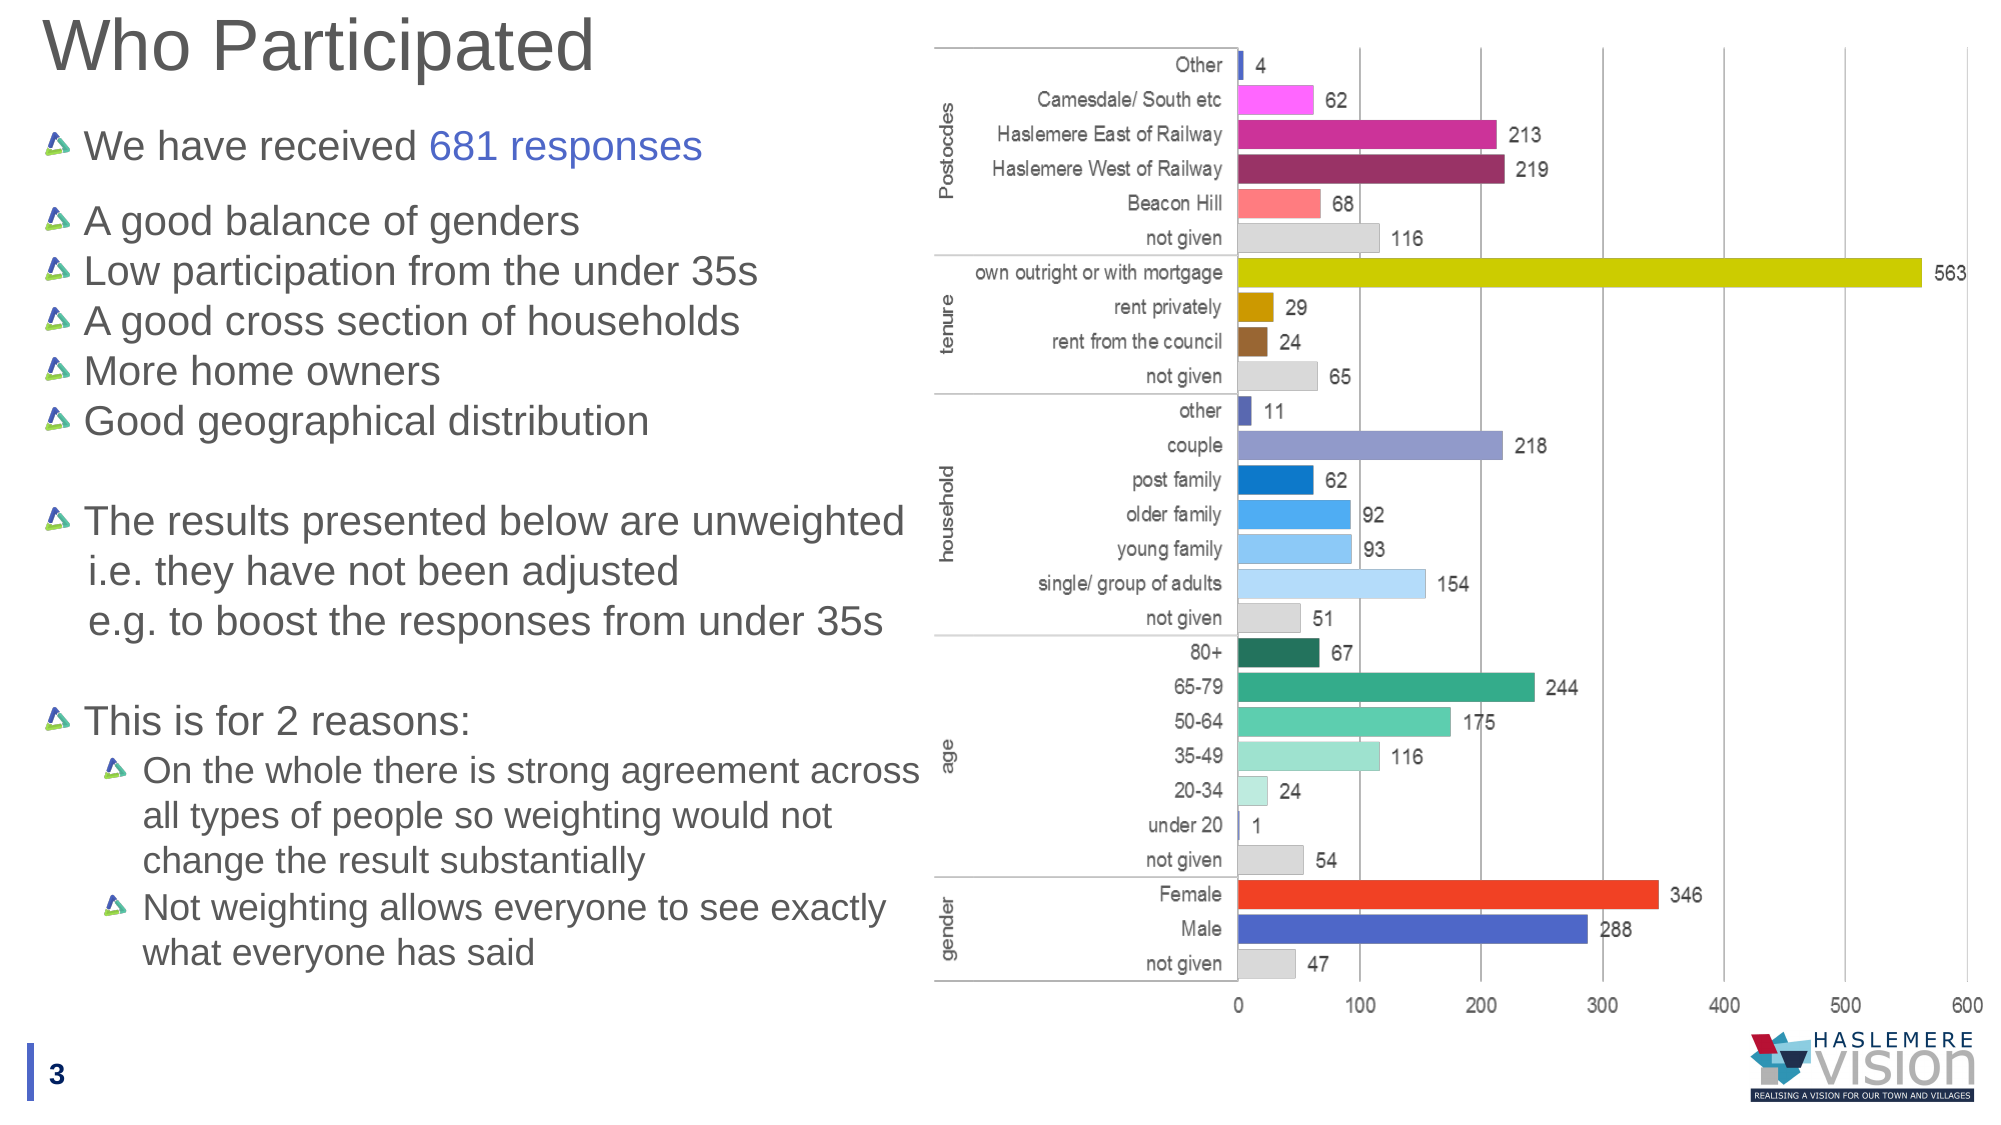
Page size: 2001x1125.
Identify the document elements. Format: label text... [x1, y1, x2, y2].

picture [101, 892, 128, 919]
picture [42, 304, 72, 334]
picture [101, 755, 128, 782]
picture [42, 404, 72, 434]
list We have received 681 responses A good balance of genders Low participation from the under 35s A good cross section of households More home owners Good geographical distribution The results presented below are unweighted i.e. they have not been adjusted e.g. to boost the responses from under 35s This is for 2 reasons: On the whole there is strong agreement across all types of people so weighting would not change the result substantially Not weighting allows everyone to see exactly what everyone has said [27, 111, 916, 1013]
picture [42, 354, 72, 384]
slide_number 3 [34, 1042, 116, 1103]
picture [42, 129, 72, 159]
picture [42, 204, 72, 234]
picture [42, 504, 72, 534]
picture [916, 22, 2000, 1103]
picture [42, 704, 72, 734]
picture [42, 254, 72, 284]
title Who Participated [27, 0, 1975, 94]
